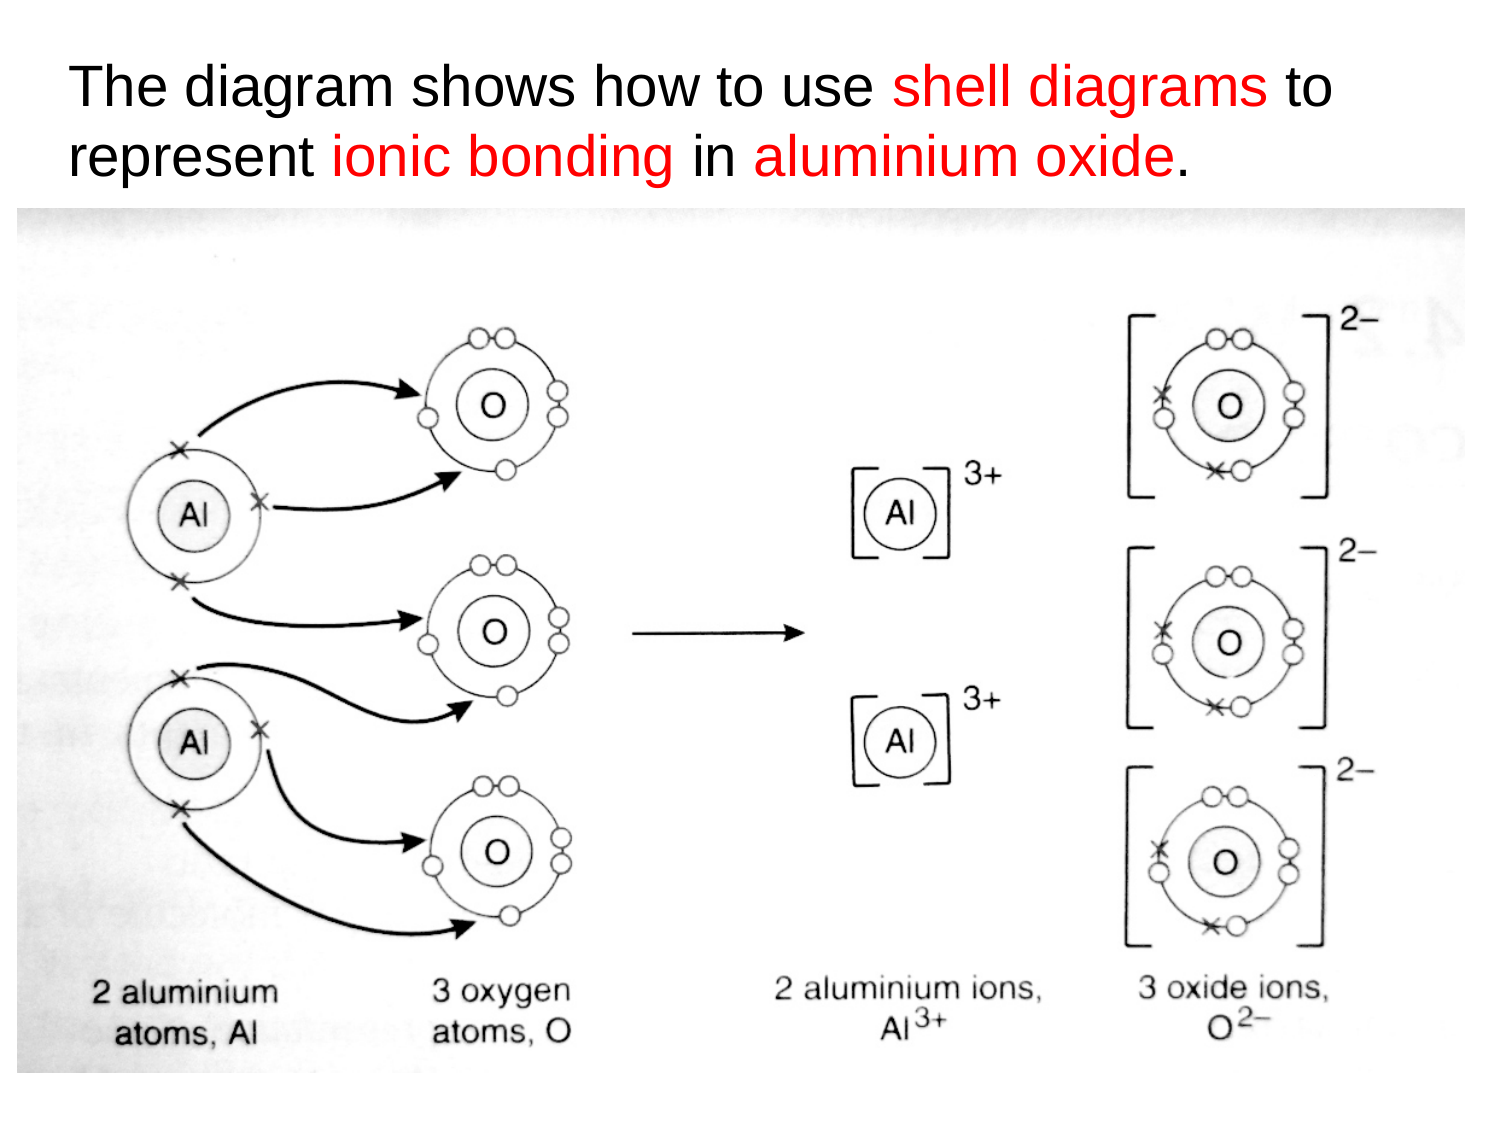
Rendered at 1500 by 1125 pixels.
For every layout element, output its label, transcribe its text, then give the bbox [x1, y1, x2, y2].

title The diagram shows how to use shell diagrams to represent ionic bonding in aluminium oxide. [53, 54, 1404, 183]
picture [17, 207, 1465, 1073]
